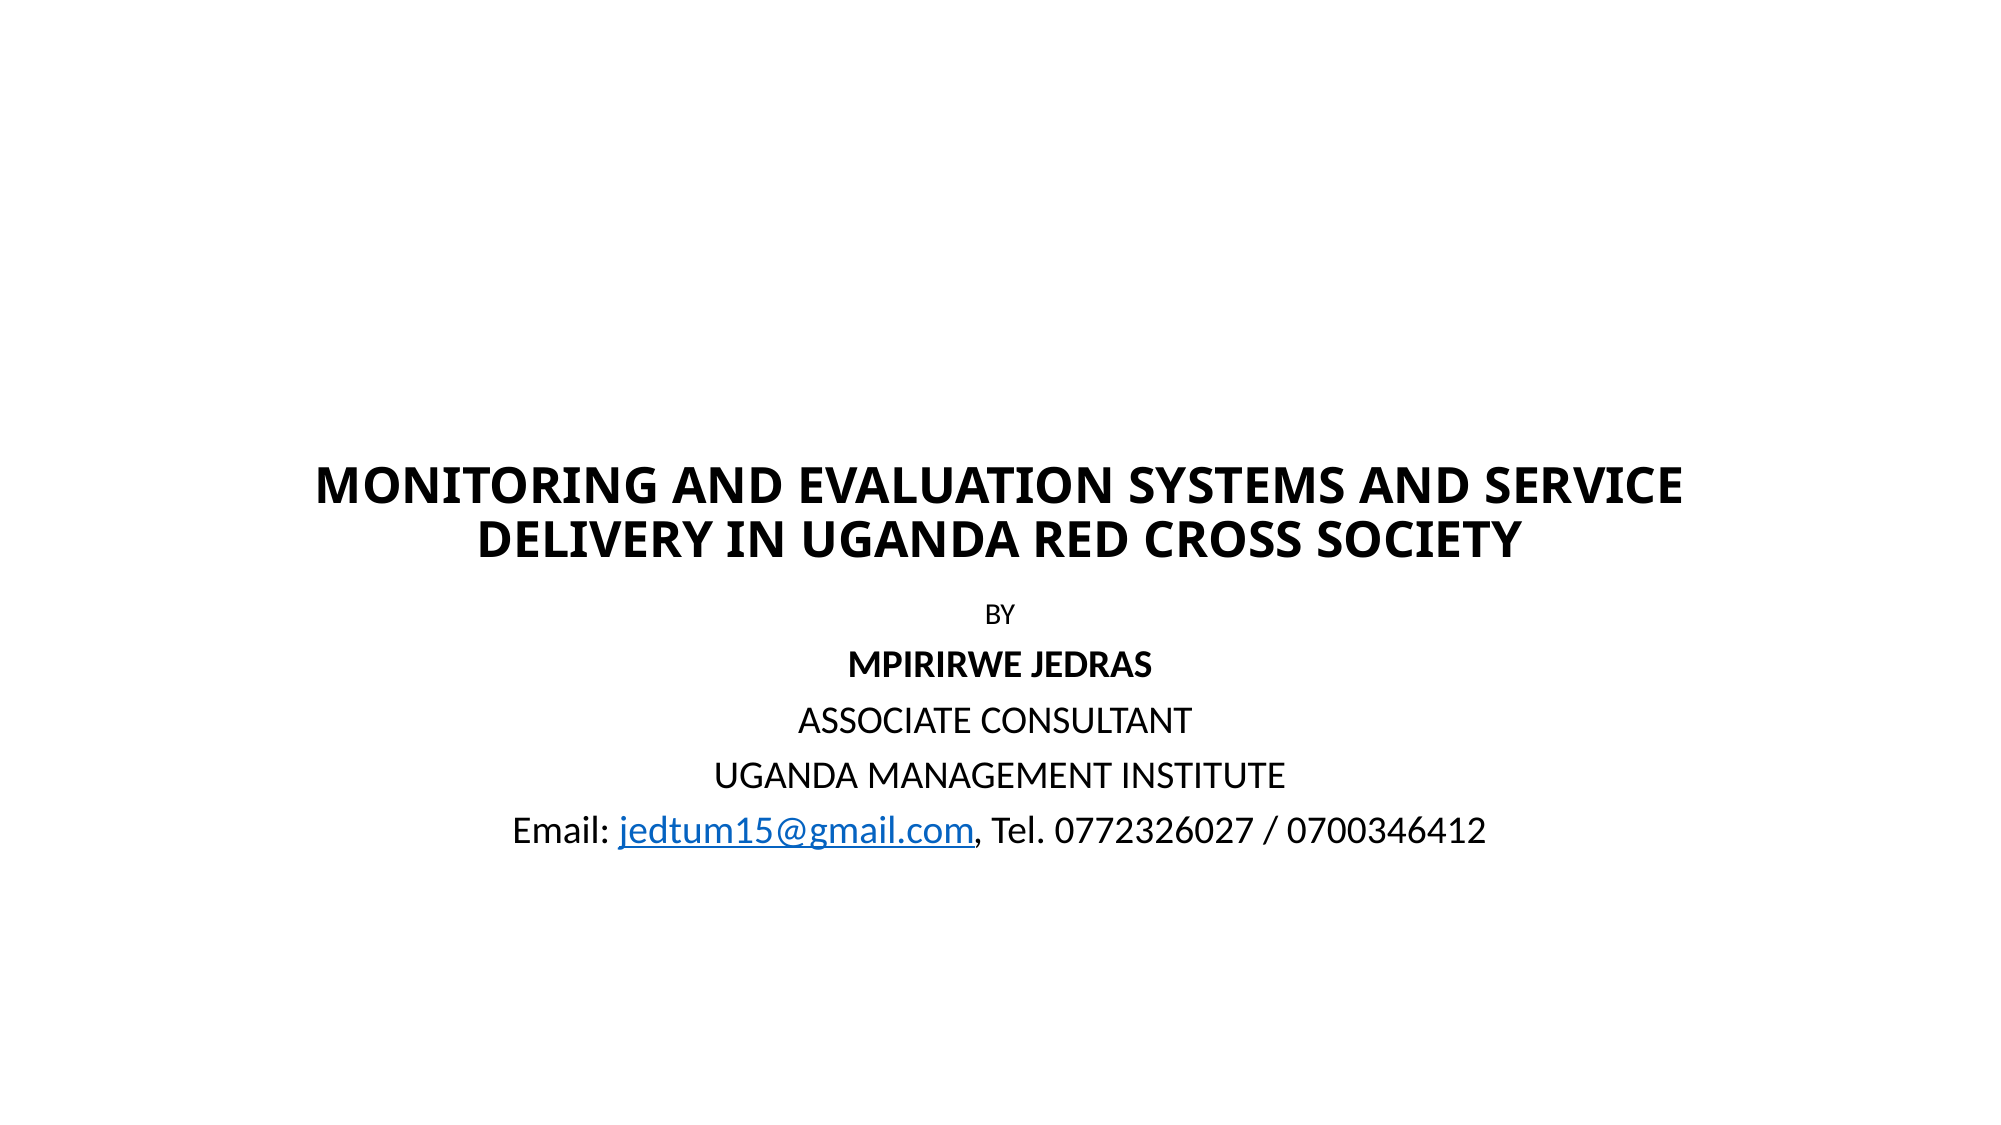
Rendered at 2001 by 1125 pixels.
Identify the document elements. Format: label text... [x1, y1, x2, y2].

subtitle BY MPIRIRWE JEDRAS ASSOCIATE CONSULTANT UGANDA MANAGEMENT INSTITUTE Email: jedtum15@gmail.com, Tel. 0772326027 / 0700346412 [249, 590, 1750, 863]
title MONITORING AND EVALUATION SYSTEMS AND SERVICE DELIVERY IN UGANDA RED CROSS SOCIETY [249, 325, 1750, 576]
